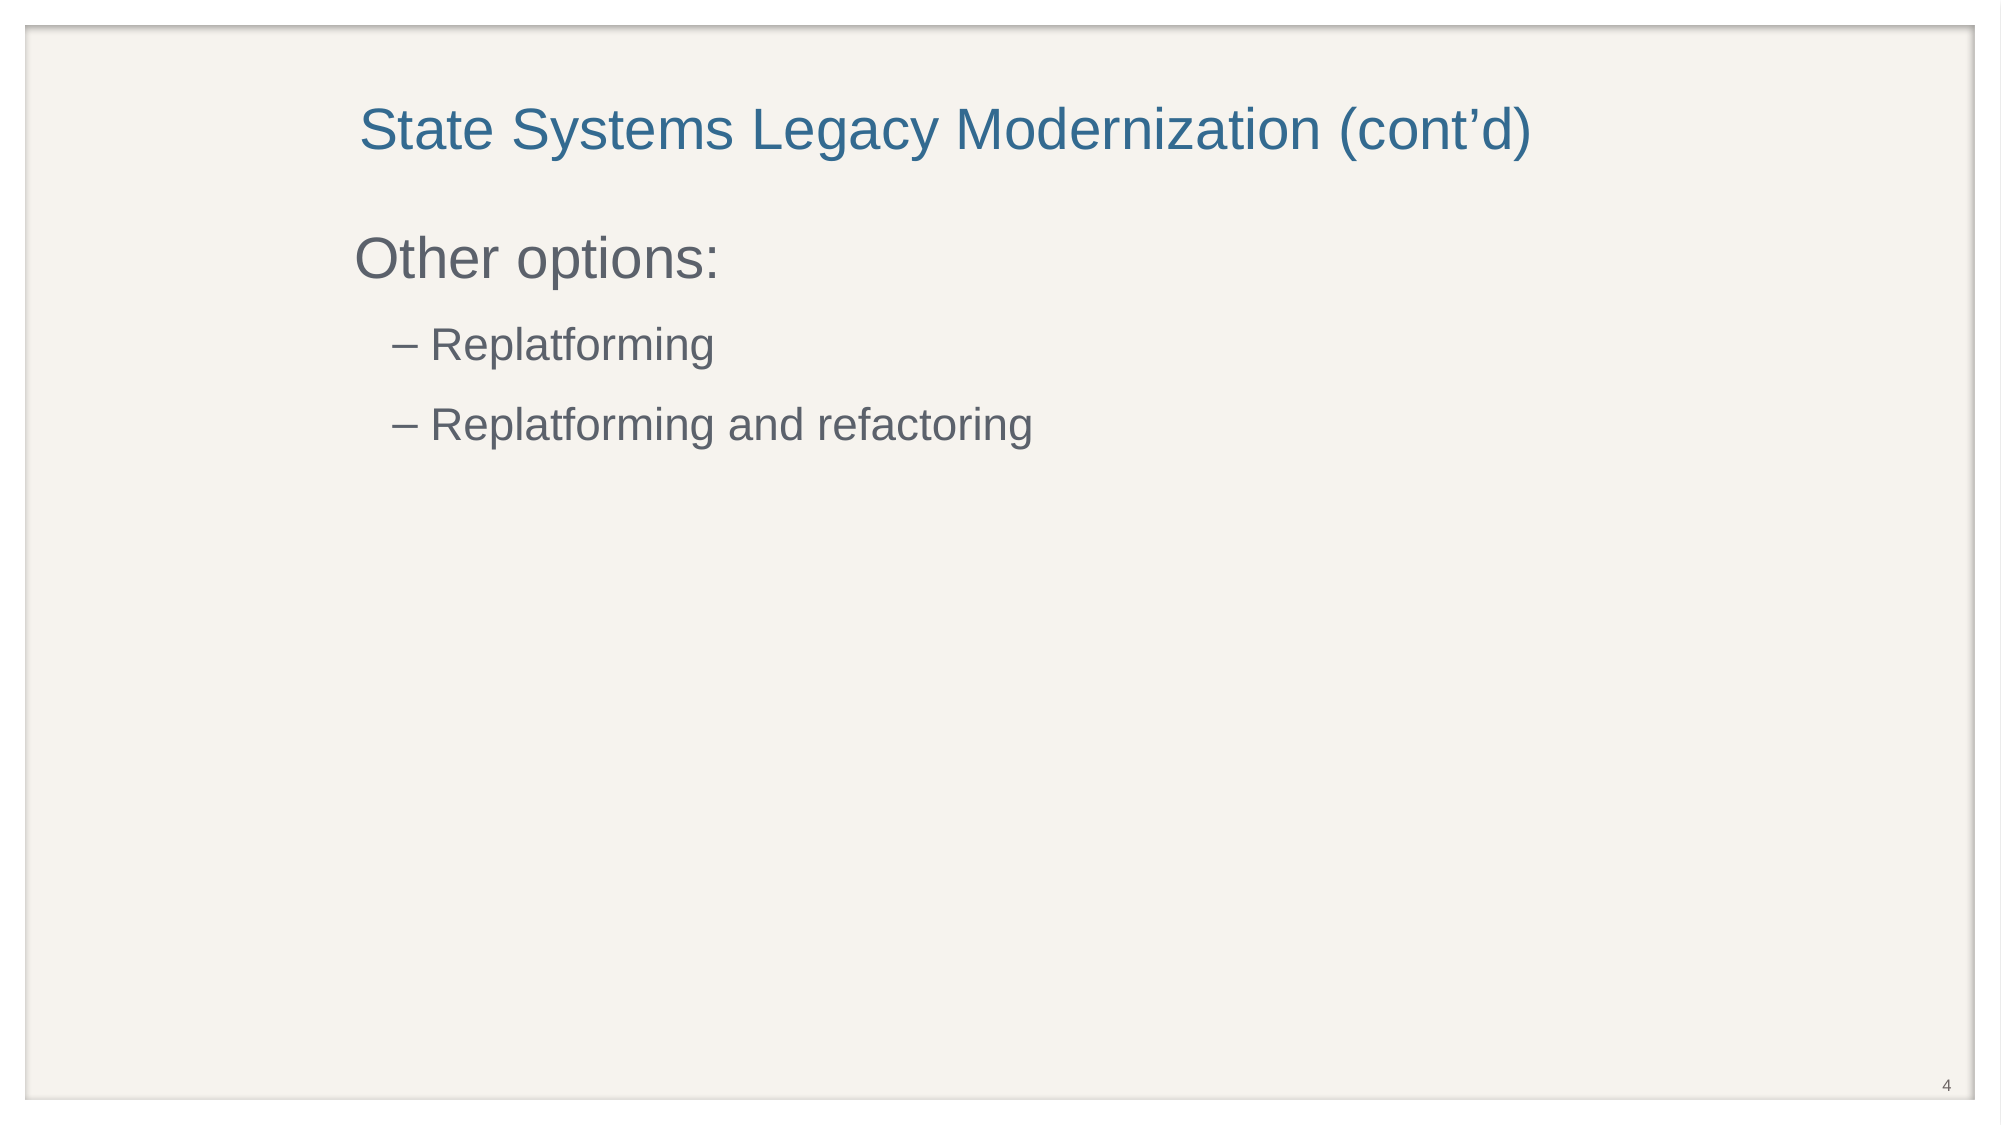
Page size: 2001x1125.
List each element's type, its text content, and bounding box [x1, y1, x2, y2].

list Other options: Replatforming Replatforming and refactoring [339, 212, 1622, 894]
title State Systems Legacy Modernization (cont’d) [344, 66, 1686, 170]
slide_number 4 [1500, 1067, 1967, 1103]
